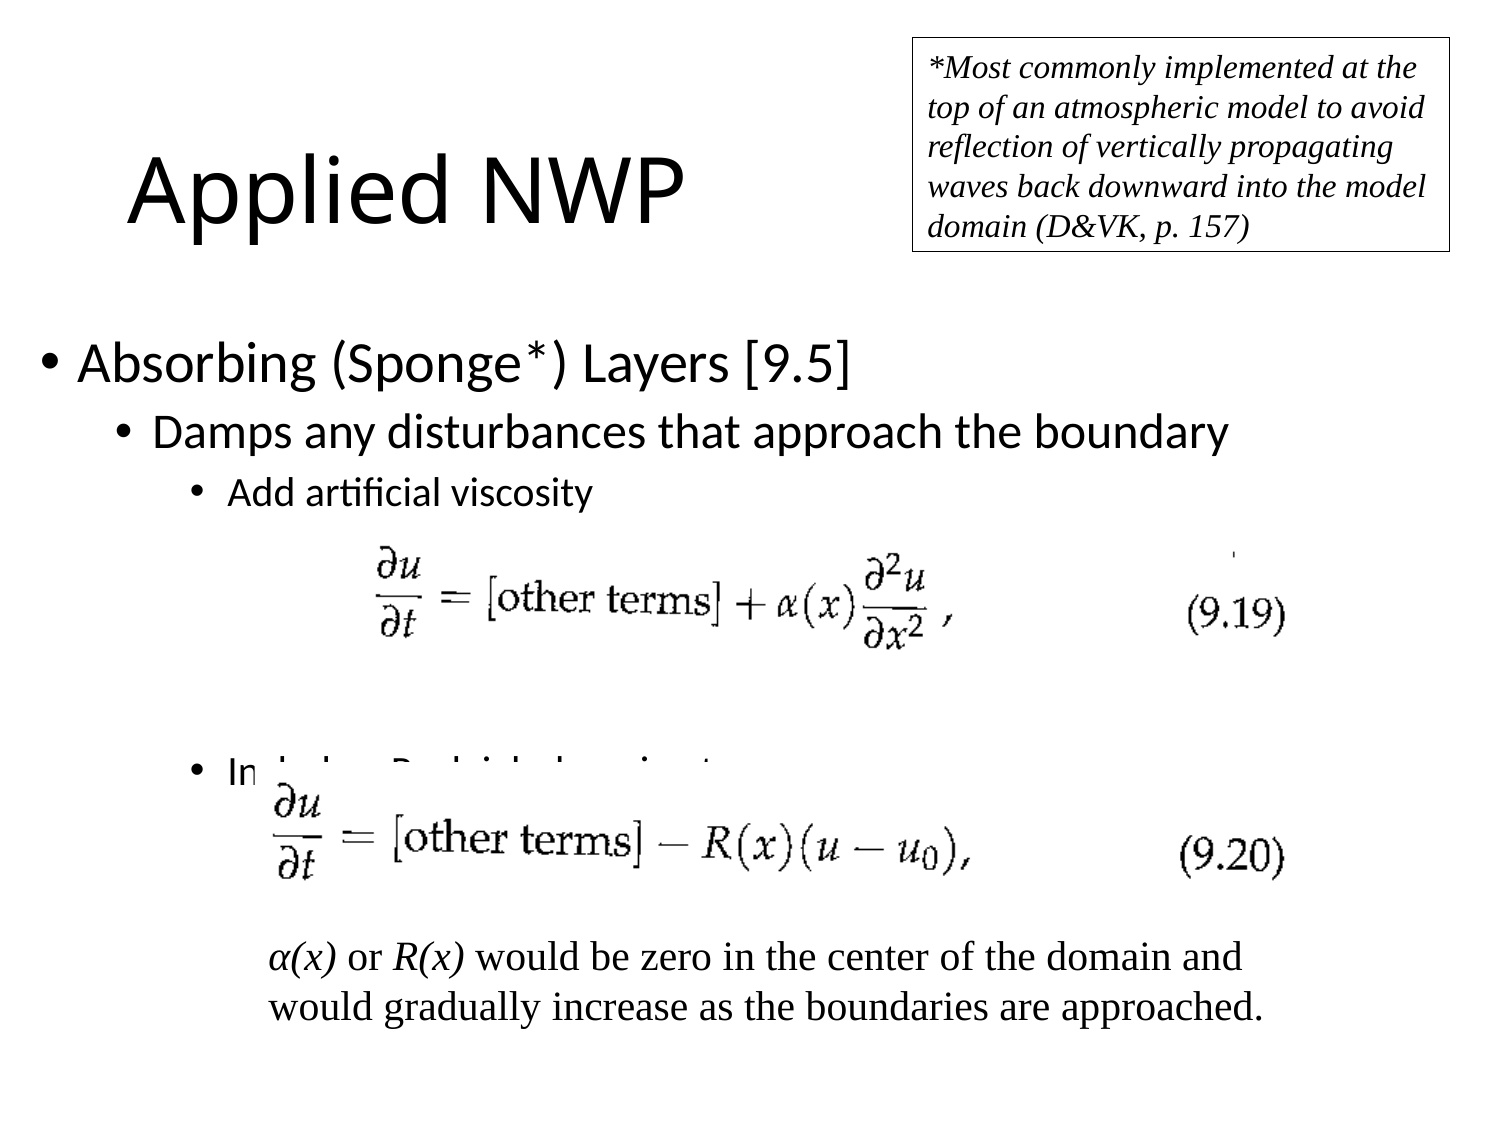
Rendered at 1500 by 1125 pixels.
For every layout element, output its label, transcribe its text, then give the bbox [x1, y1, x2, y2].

picture [254, 762, 1313, 911]
title Applied NWP [112, 99, 1388, 288]
text_box *Most commonly implemented at the top of an atmospheric model to avoid reflection of vertically propagating waves back downward into the model domain (D&VK, p. 157) [912, 37, 1450, 252]
text_box α(x) or R(x) would be zero in the center of the domain and would gradually increase as the boundaries are approached. [253, 921, 1297, 1037]
list Absorbing (Sponge*) Layers [9.5] Damps any disturbances that approach the boundary Add artificial viscosity Include a Rayleigh damping term [24, 324, 1350, 1000]
picture [358, 525, 1313, 673]
